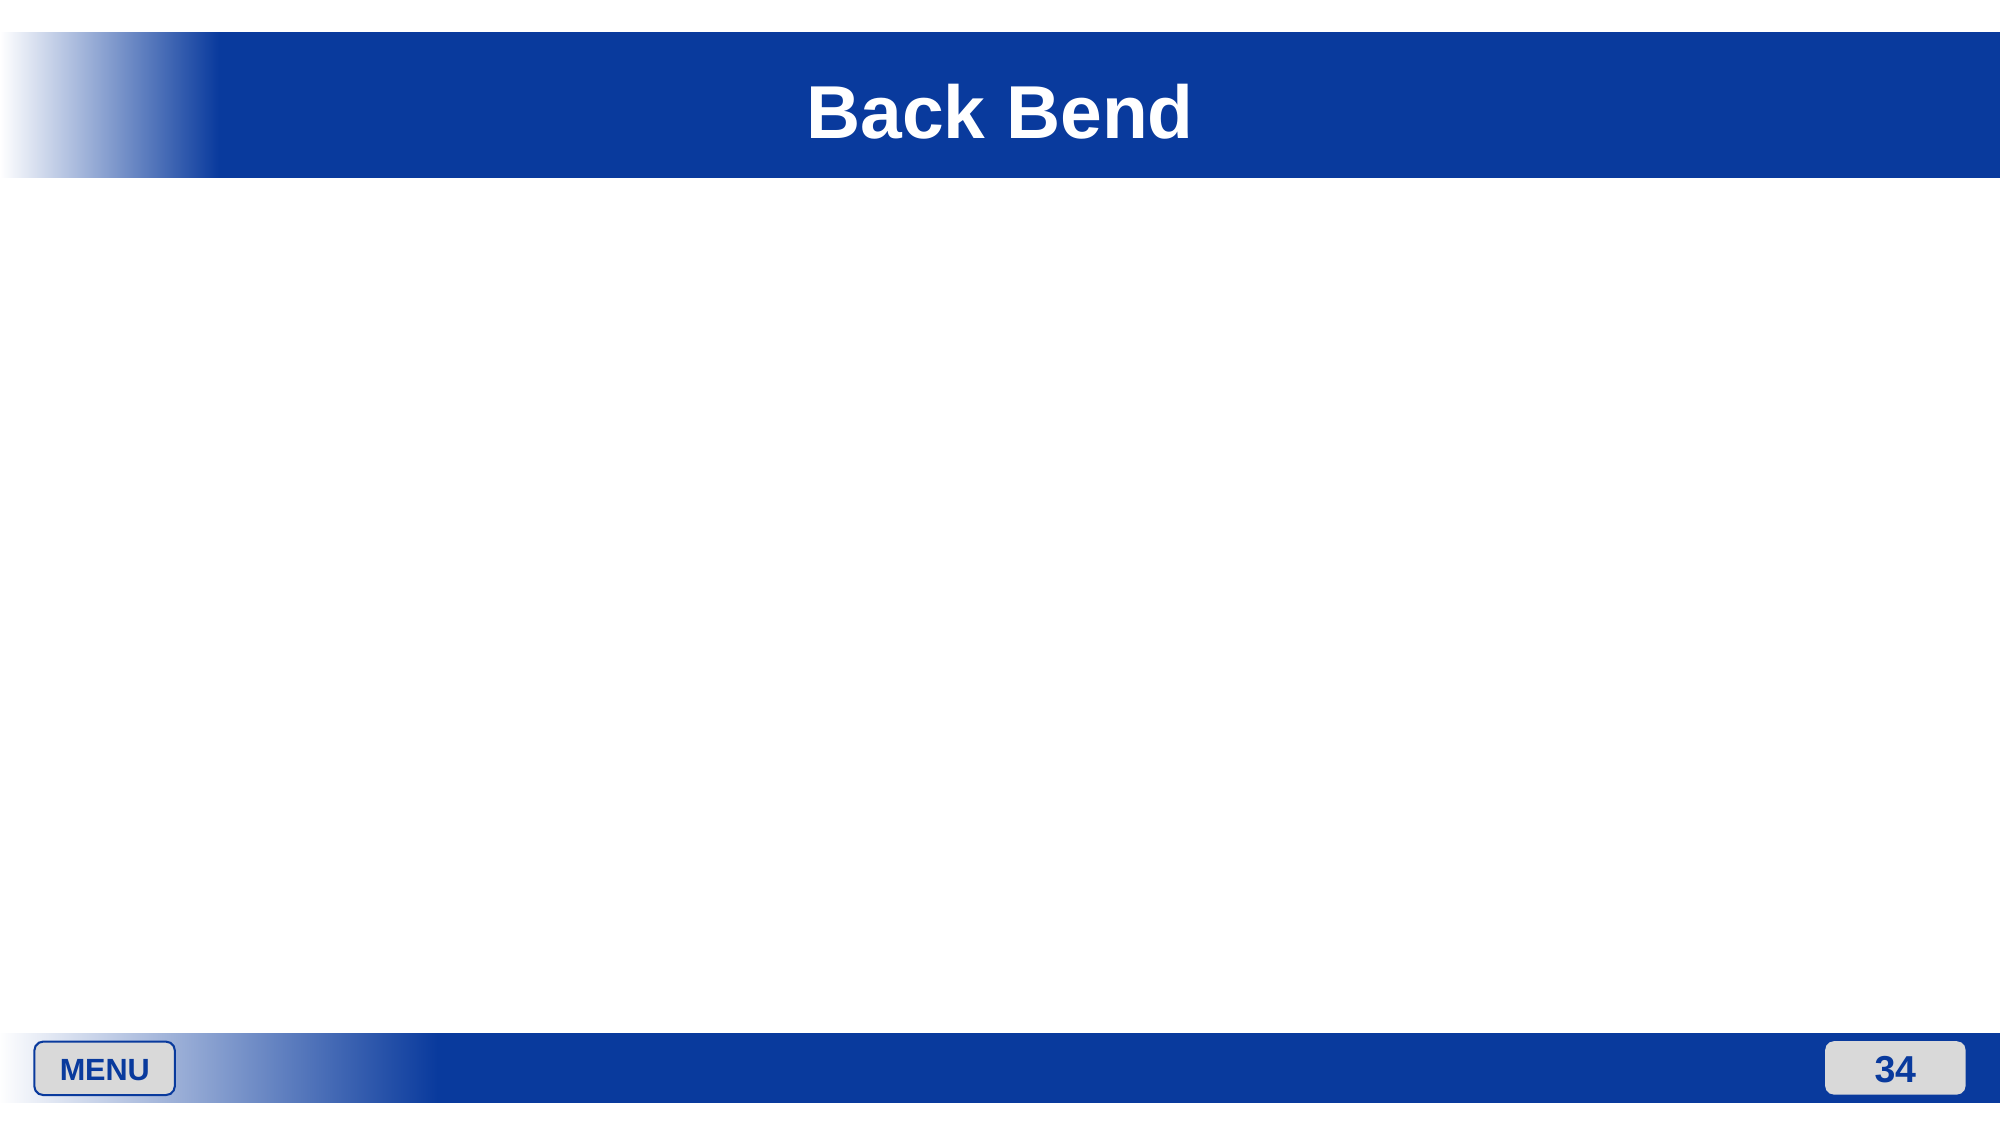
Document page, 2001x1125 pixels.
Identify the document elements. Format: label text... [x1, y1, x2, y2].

title Back Bend [34, 53, 1966, 176]
picture [0, 0, 2001, 1125]
